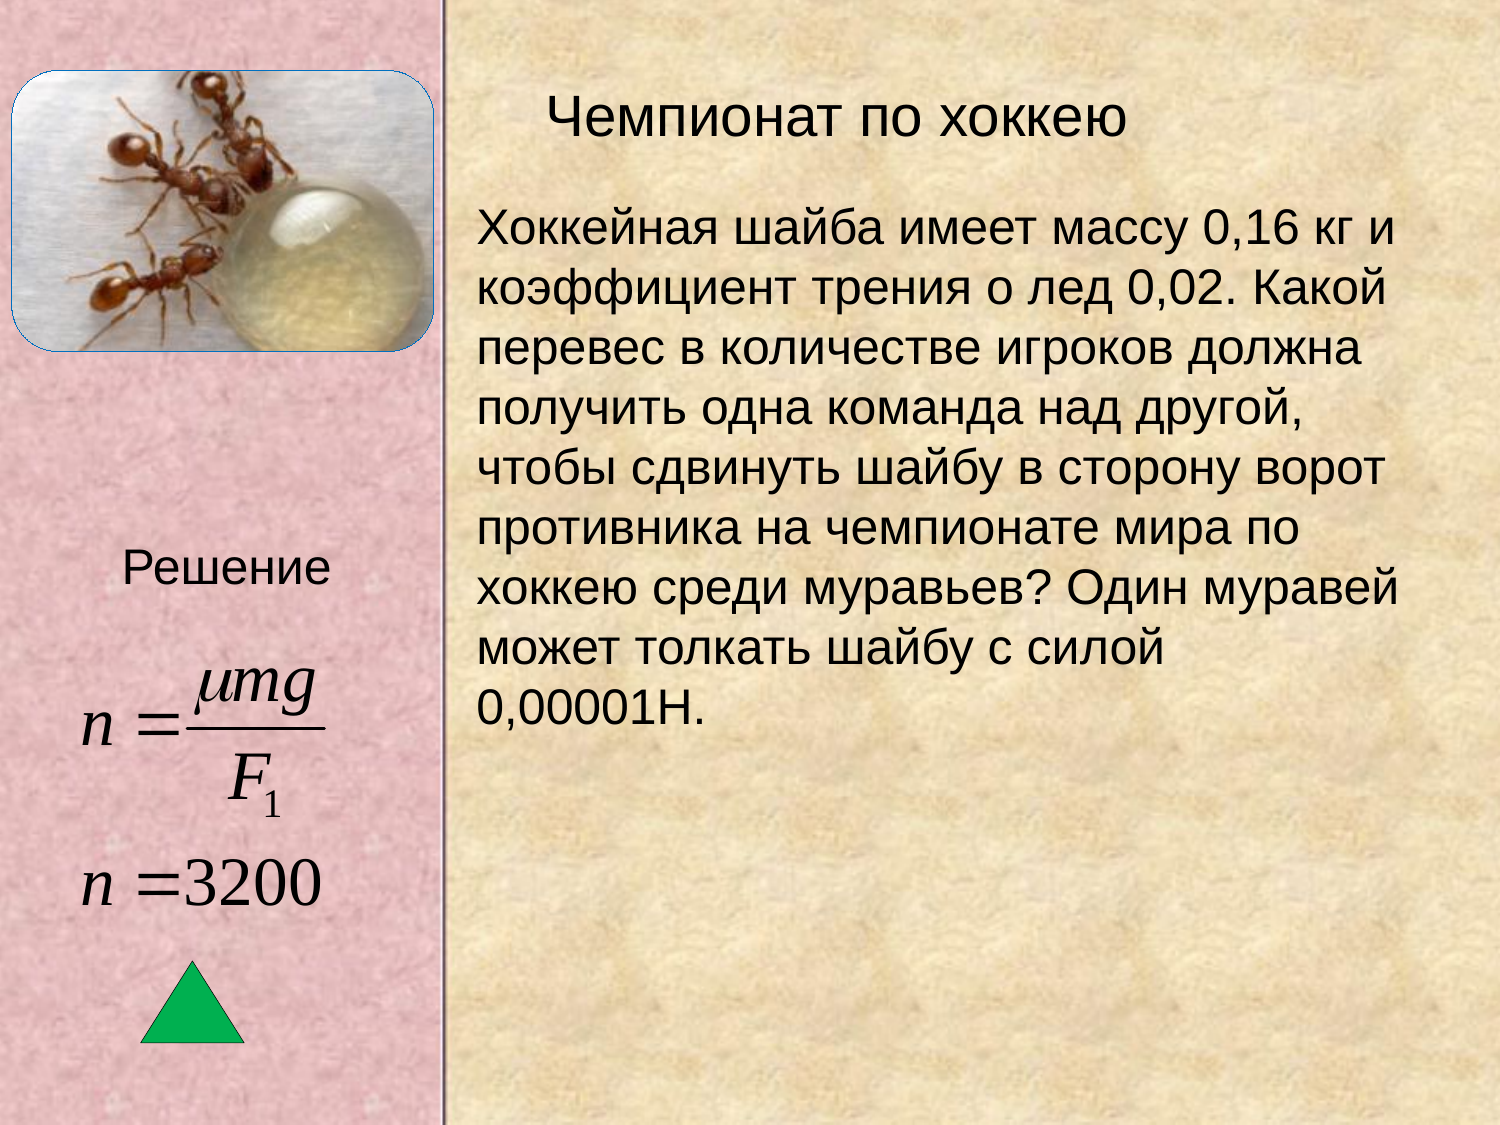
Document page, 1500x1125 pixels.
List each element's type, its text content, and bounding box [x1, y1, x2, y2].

text_box [138, 958, 247, 1046]
text_box Решение [106, 527, 347, 603]
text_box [70, 632, 337, 923]
text_box Чемпионат по хоккею [530, 70, 1144, 156]
picture [0, 0, 1500, 1125]
text_box Хоккейная шайба имеет массу 0,16 кг и коэффициент трения о лед 0,02. Какой перевес в количестве игроков должна получить одна команда над другой, чтобы сдвинуть шайбу в сторону ворот противника на чемпионате мира по хоккею среди муравьев? Один муравей может толкать шайбу с силой 0,00001Н. [461, 187, 1415, 743]
